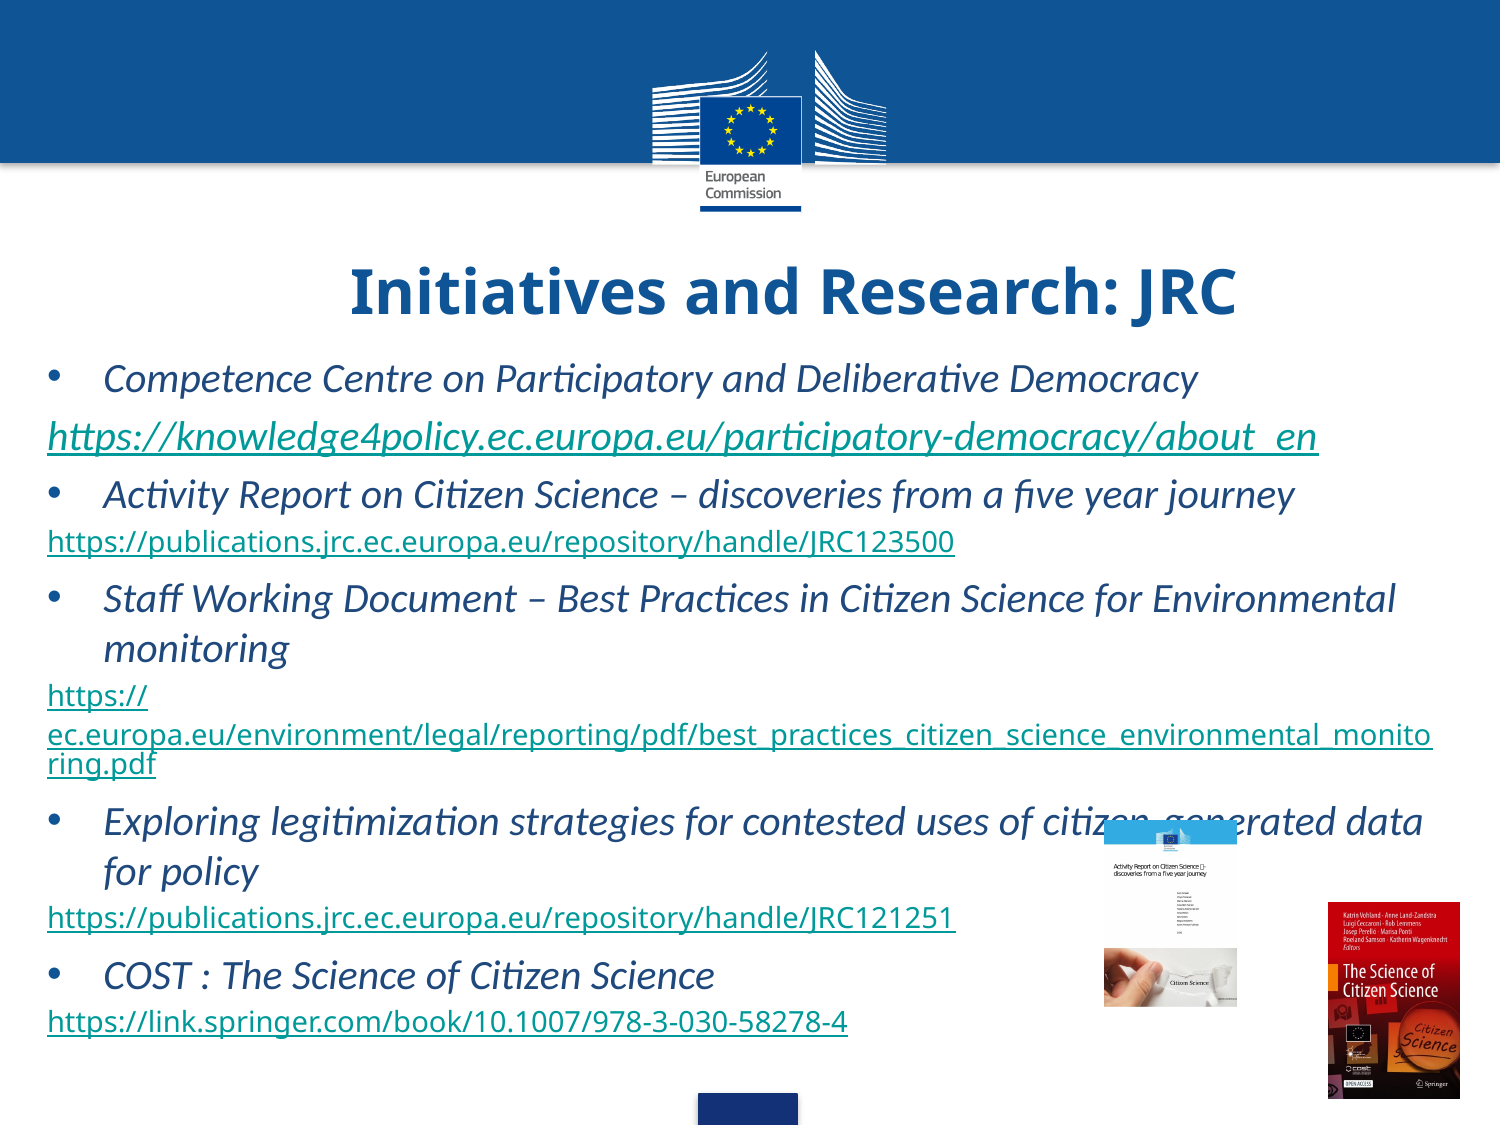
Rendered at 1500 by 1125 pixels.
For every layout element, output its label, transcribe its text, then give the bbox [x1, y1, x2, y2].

title Initiatives and Research: JRC [90, 212, 1441, 342]
picture [1328, 902, 1460, 1099]
list Competence Centre on Participatory and Deliberative Democracy https://knowledge4policy.ec.europa.eu/participatory-democracy/about_en Activity Report on Citizen Science – discoveries from a five year journey https://publications.jrc.ec.europa.eu/repository/handle/JRC123500 Staff Working Document – Best Practices in Citizen Science for Environmental monitoring https://ec.europa.eu/environment/legal/reporting/pdf/best_practices_citizen_science_environmental_monitoring.pdf Exploring legitimization strategies for contested uses of citizen-generated data for policy https://publications.jrc.ec.europa.eu/repository/handle/JRC121251 COST : The Science of Citizen Science https://link.springer.com/book/10.1007/978-3-030-58278-4 [31, 342, 1460, 1083]
picture [1104, 819, 1237, 1007]
